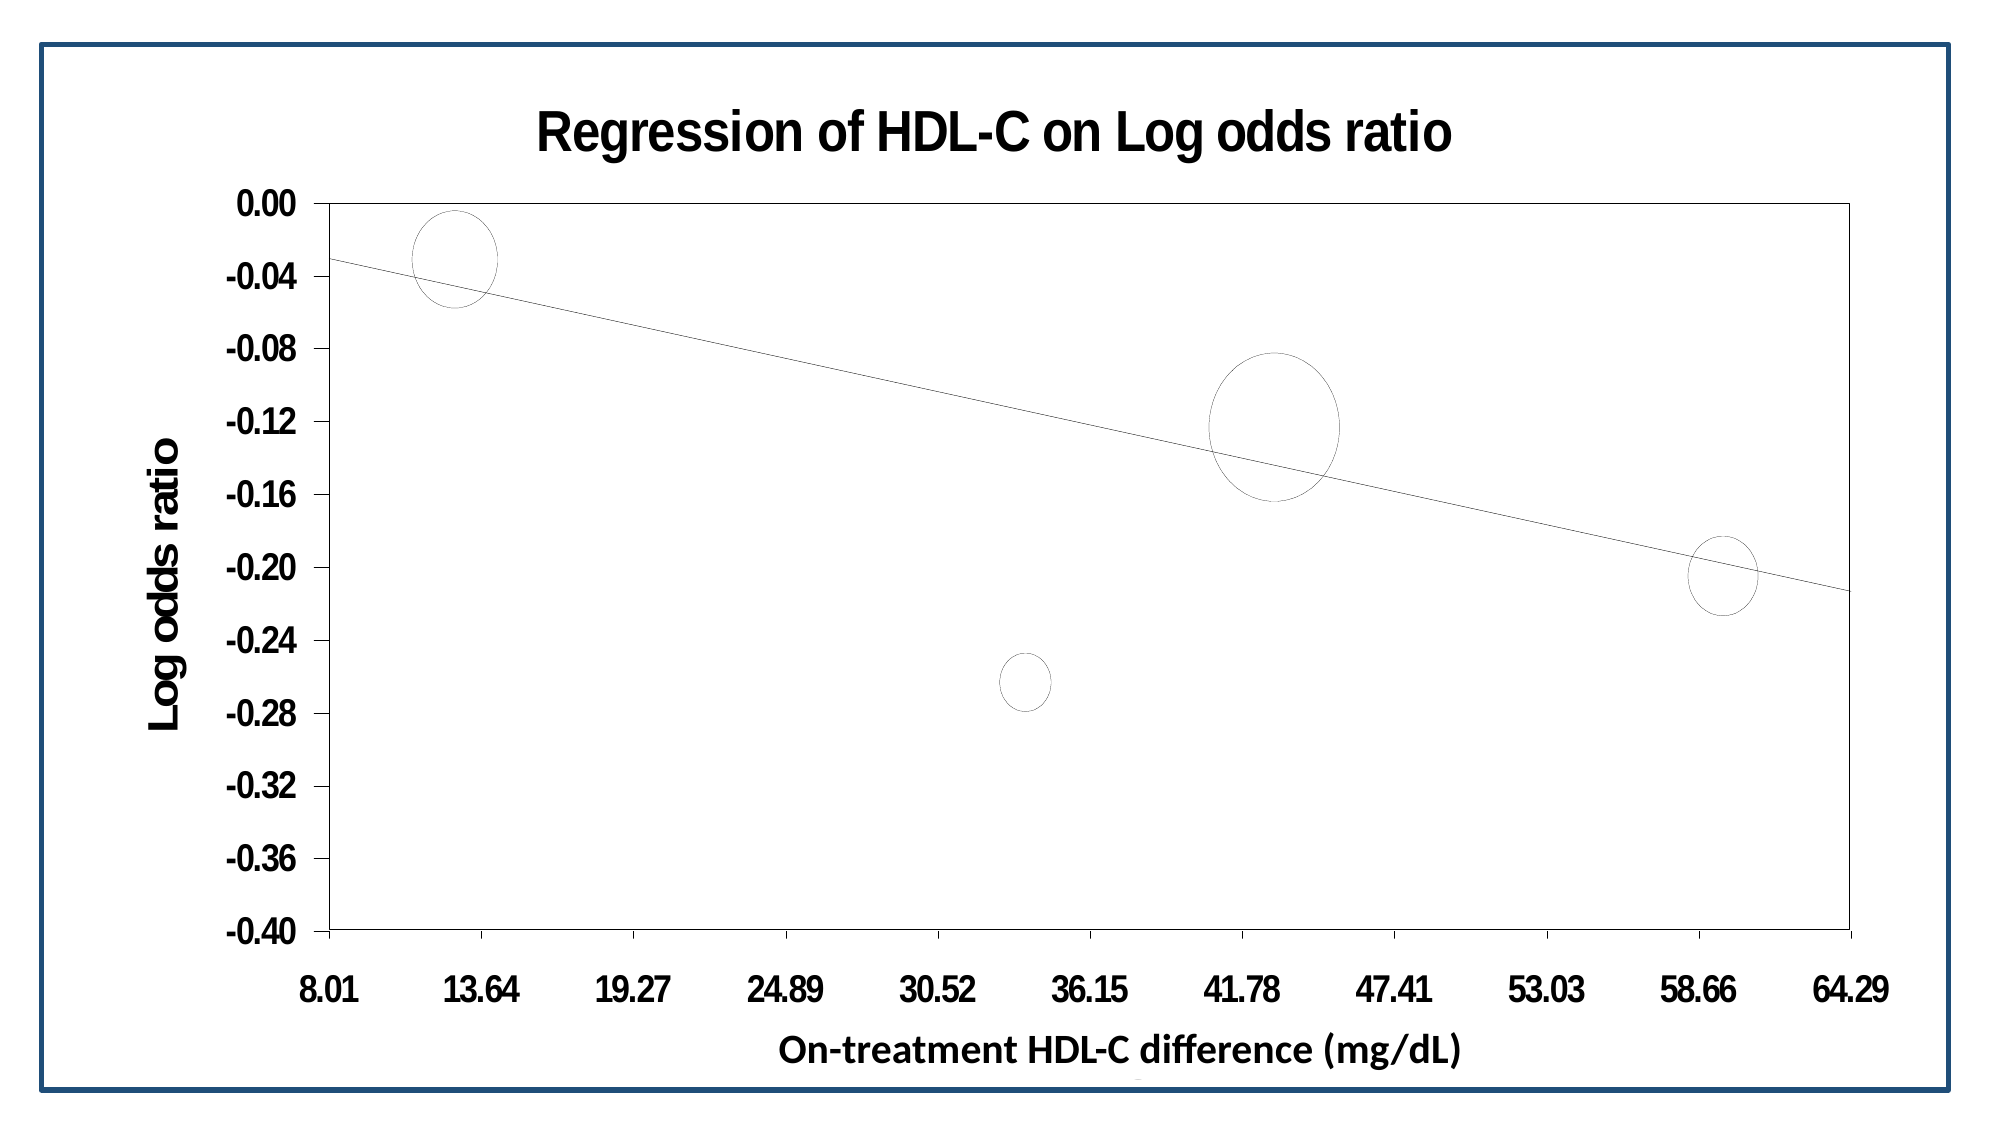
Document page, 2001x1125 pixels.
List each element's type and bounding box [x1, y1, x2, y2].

picture [43, 46, 1946, 1088]
